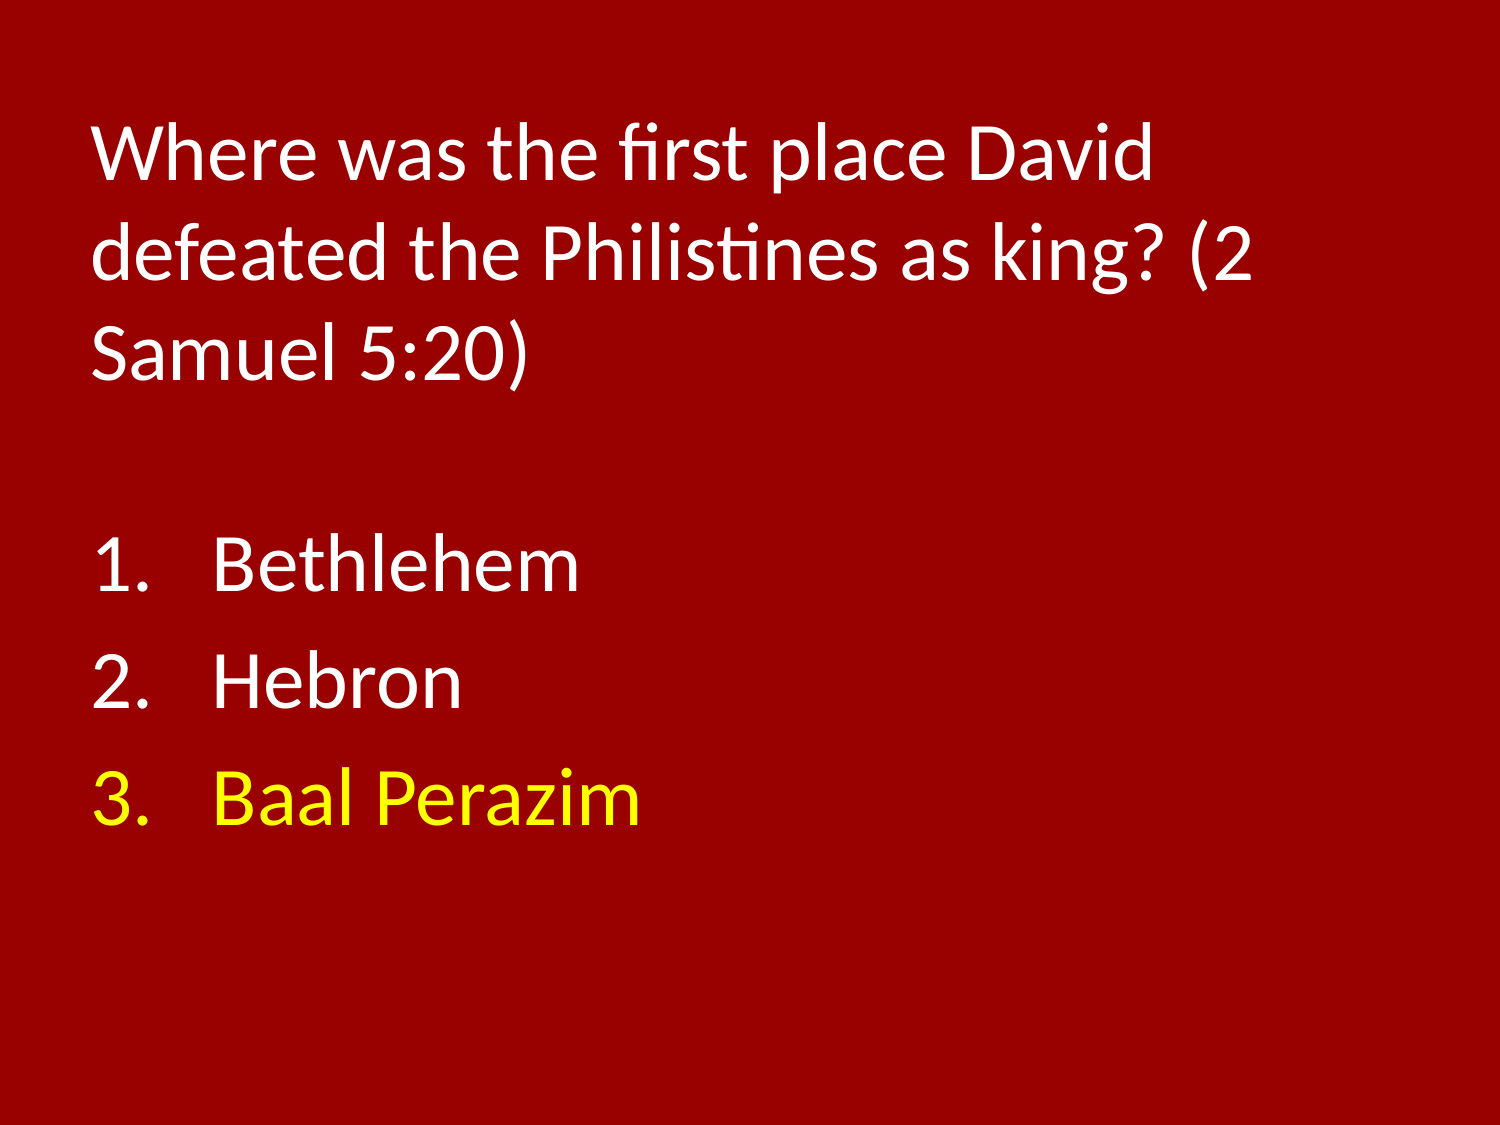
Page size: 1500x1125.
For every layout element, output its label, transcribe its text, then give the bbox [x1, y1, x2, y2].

title Where was the first place David defeated the Philistines as king? (2 Samuel 5:20) [75, 45, 1425, 450]
list Bethlehem Hebron Baal Perazim [75, 501, 1425, 1005]
